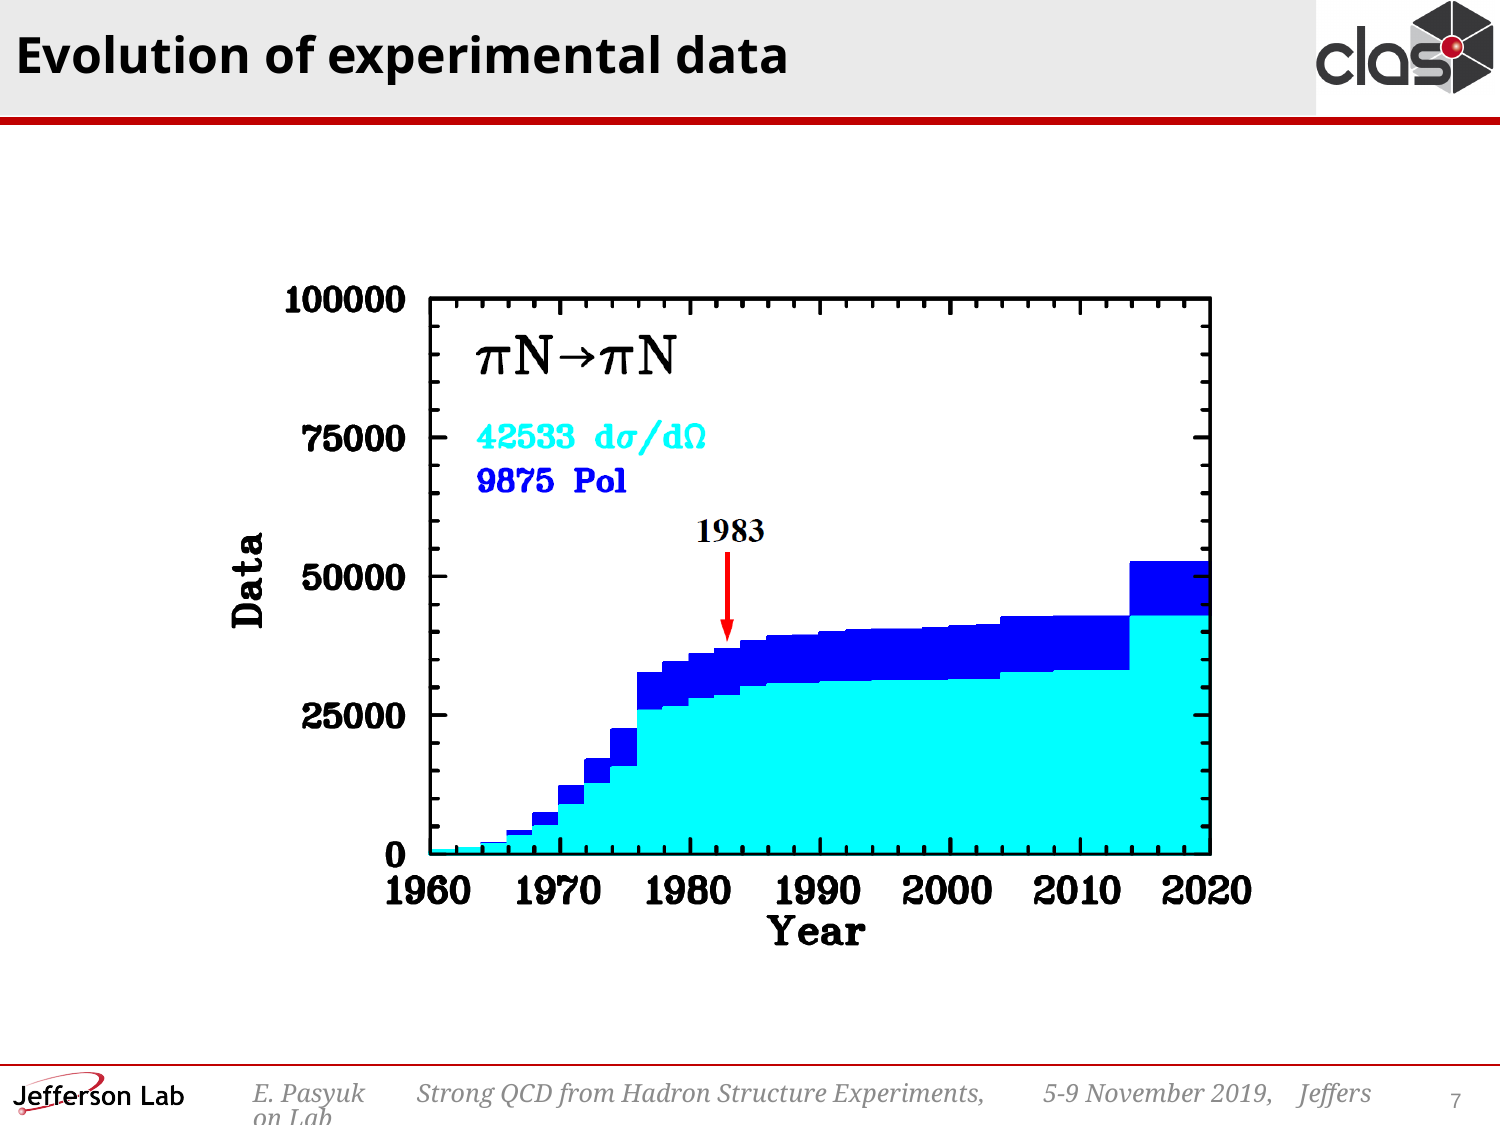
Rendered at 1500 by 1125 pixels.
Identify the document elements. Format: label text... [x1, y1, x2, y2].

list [172, 170, 1318, 1054]
footer E. Pasyuk Strong QCD from Hadron Structure Experiments, 5-9 November 2019, Jefferson Lab [237, 1075, 1396, 1115]
picture [1317, 0, 1495, 95]
picture [11, 1066, 195, 1125]
title Evolution of experimental data [0, 0, 1317, 116]
slide_number 7 [1412, 1075, 1500, 1125]
